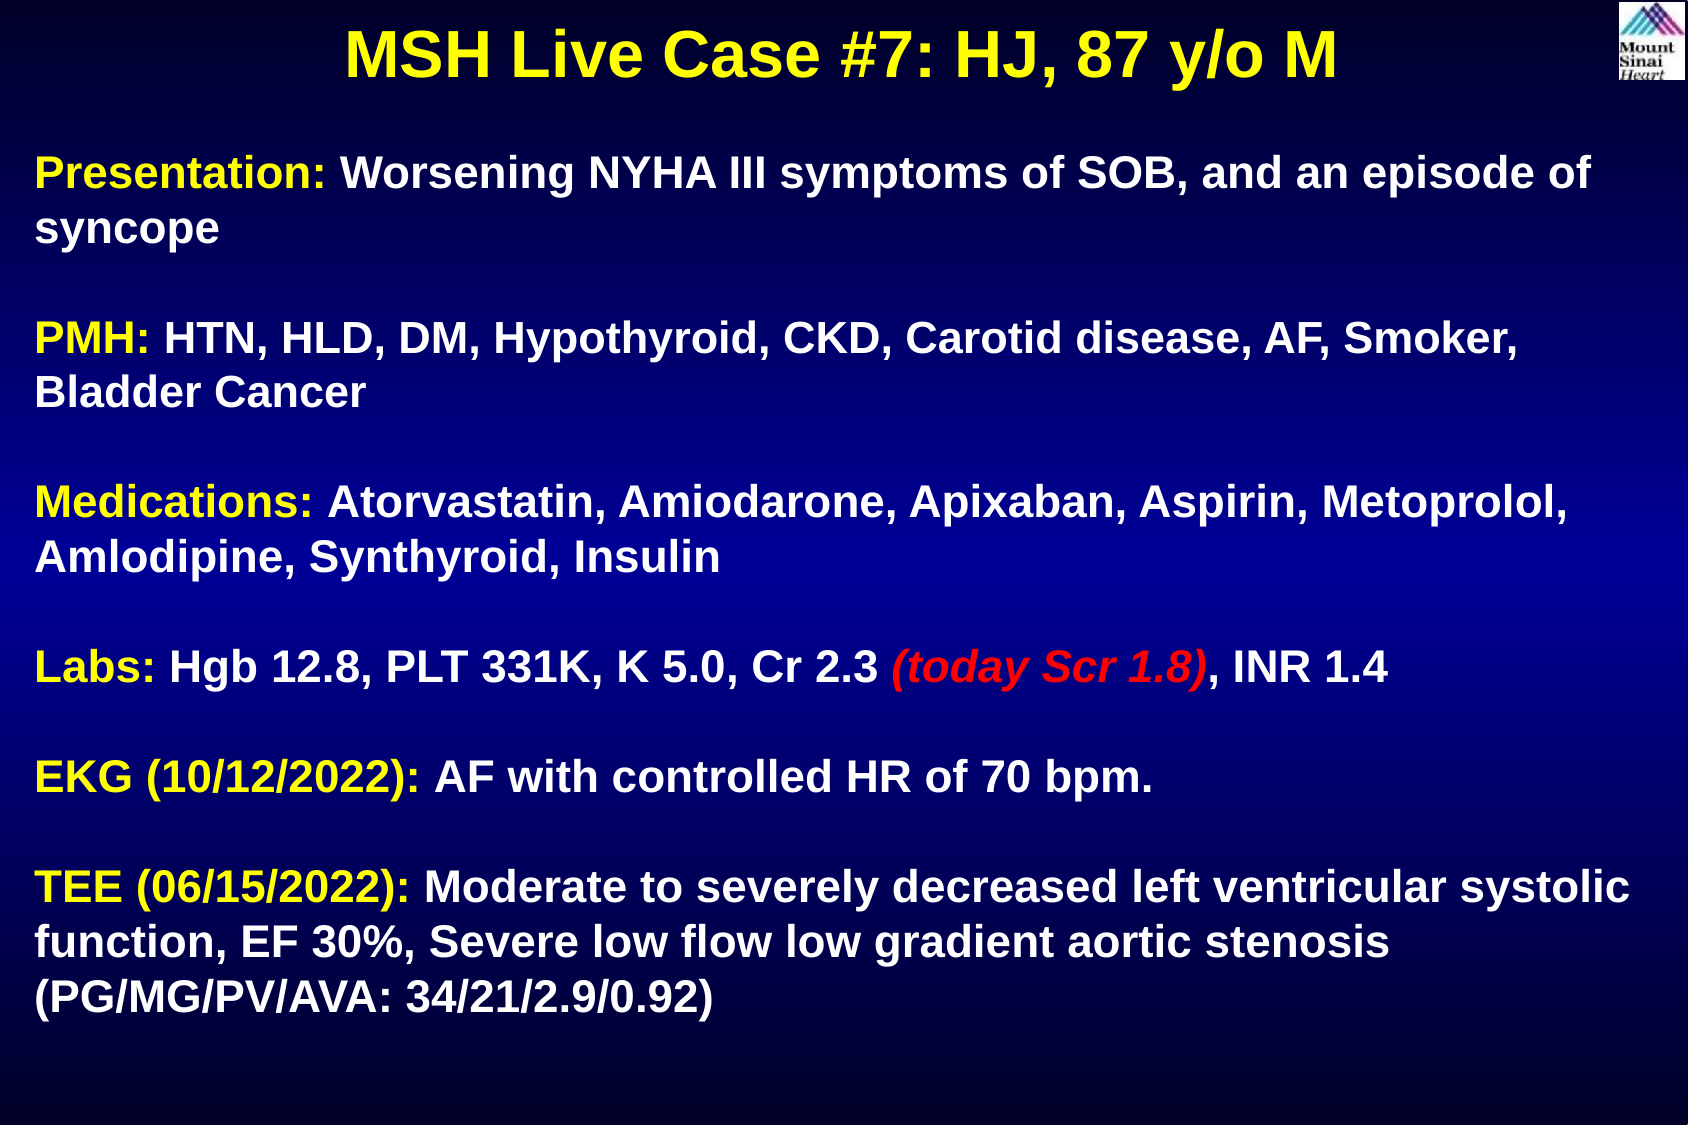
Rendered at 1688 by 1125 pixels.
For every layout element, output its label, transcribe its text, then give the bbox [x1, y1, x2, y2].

text_box Presentation: Worsening NYHA III symptoms of SOB, and an episode of syncope PMH: HTN, HLD, DM, Hypothyroid, CKD, Carotid disease, AF, Smoker, Bladder Cancer Medications: Atorvastatin, Amiodarone, Apixaban, Aspirin, Metoprolol, Amlodipine, Synthyroid, Insulin Labs: Hgb 12.8, PLT 331K, K 5.0, Cr 2.3 (today Scr 1.8), INR 1.4 EKG (10/12/2022): AF with controlled HR of 70 bpm. TEE (06/15/2022): Moderate to severely decreased left ventricular systolic function, EF 30%, Severe low flow low gradient aortic stenosis (PG/MG/PV/AVA: 34/21/2.9/0.92) [21, 136, 1667, 1028]
title MSH Live Case #7: HJ, 87 y/o M [0, 5, 1685, 97]
picture [1619, 1, 1685, 80]
